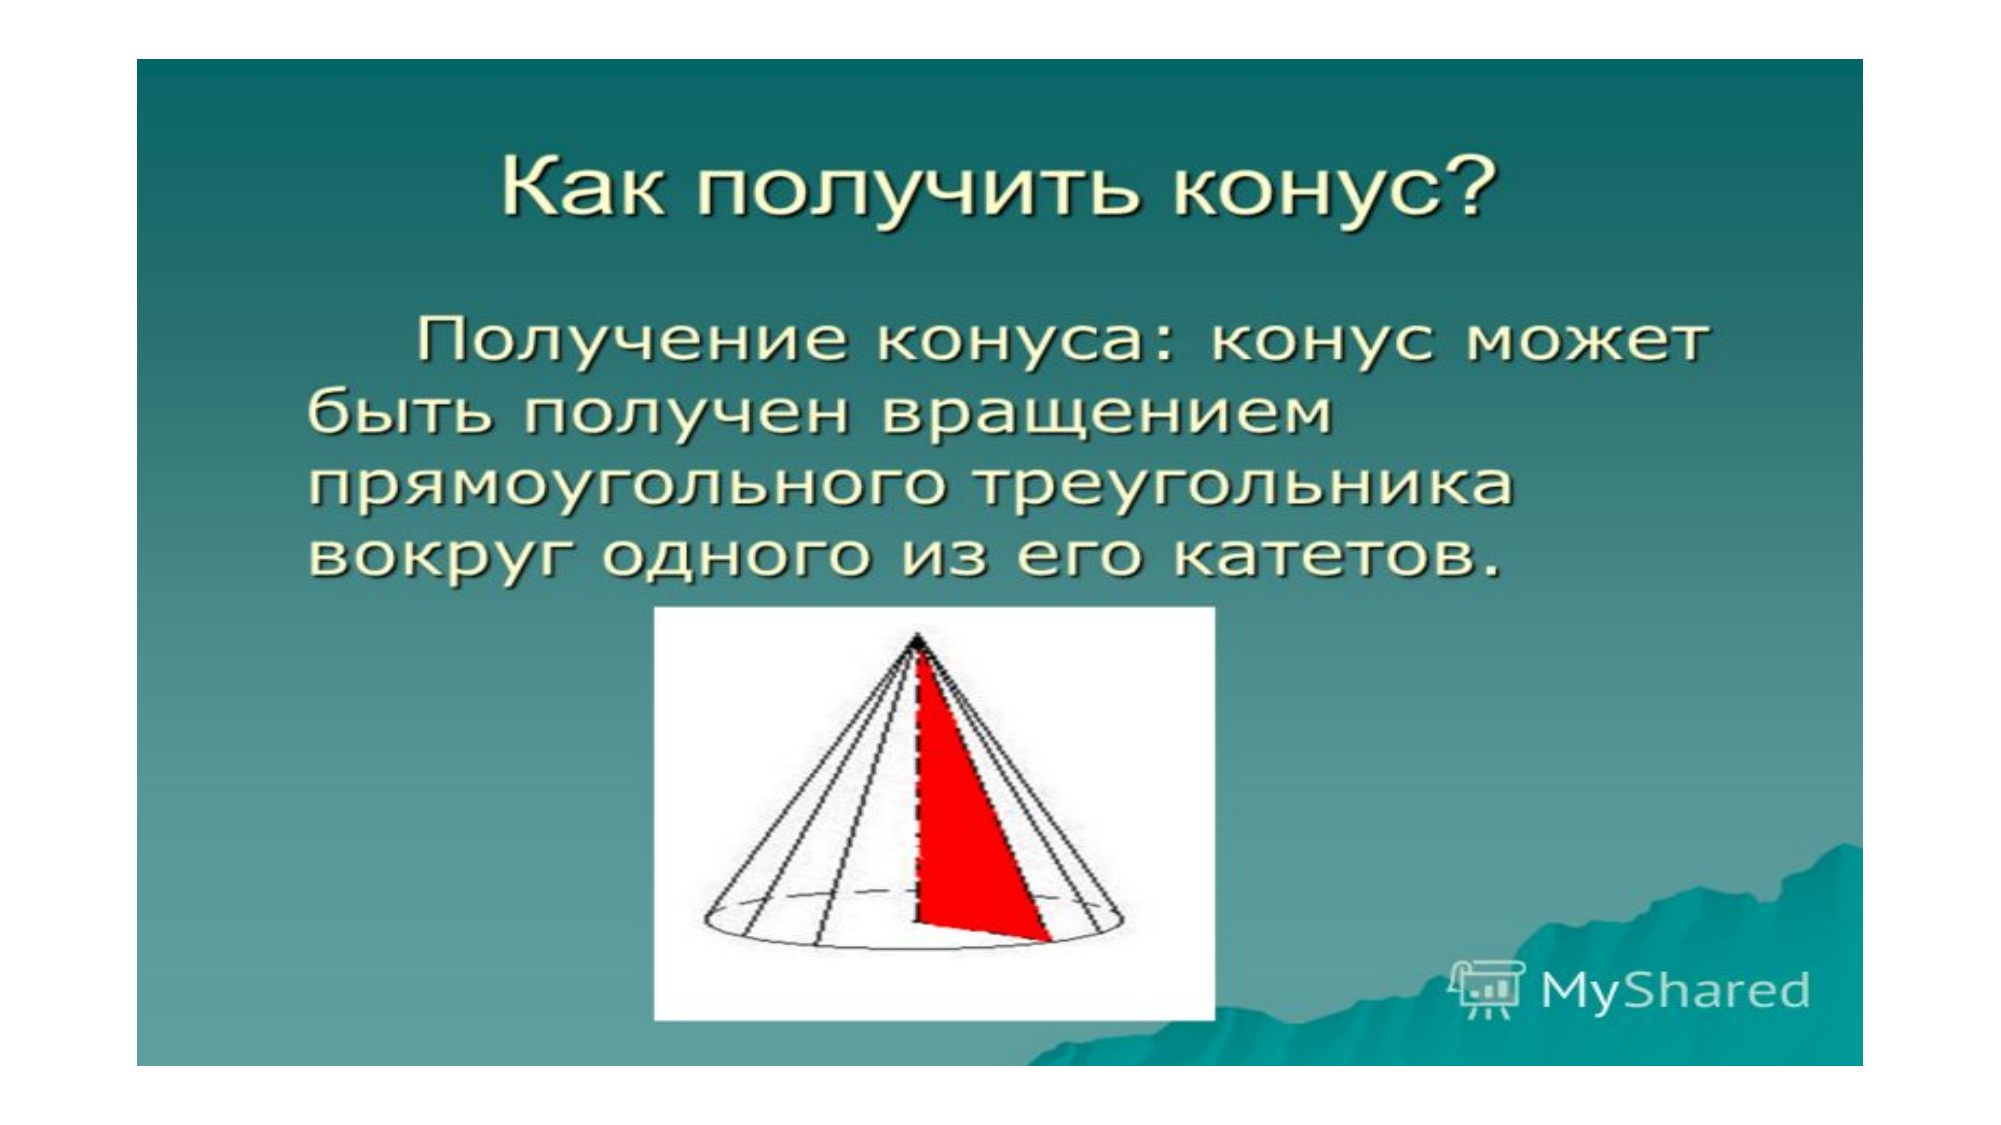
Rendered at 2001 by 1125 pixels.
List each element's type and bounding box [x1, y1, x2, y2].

list [137, 59, 1863, 1066]
